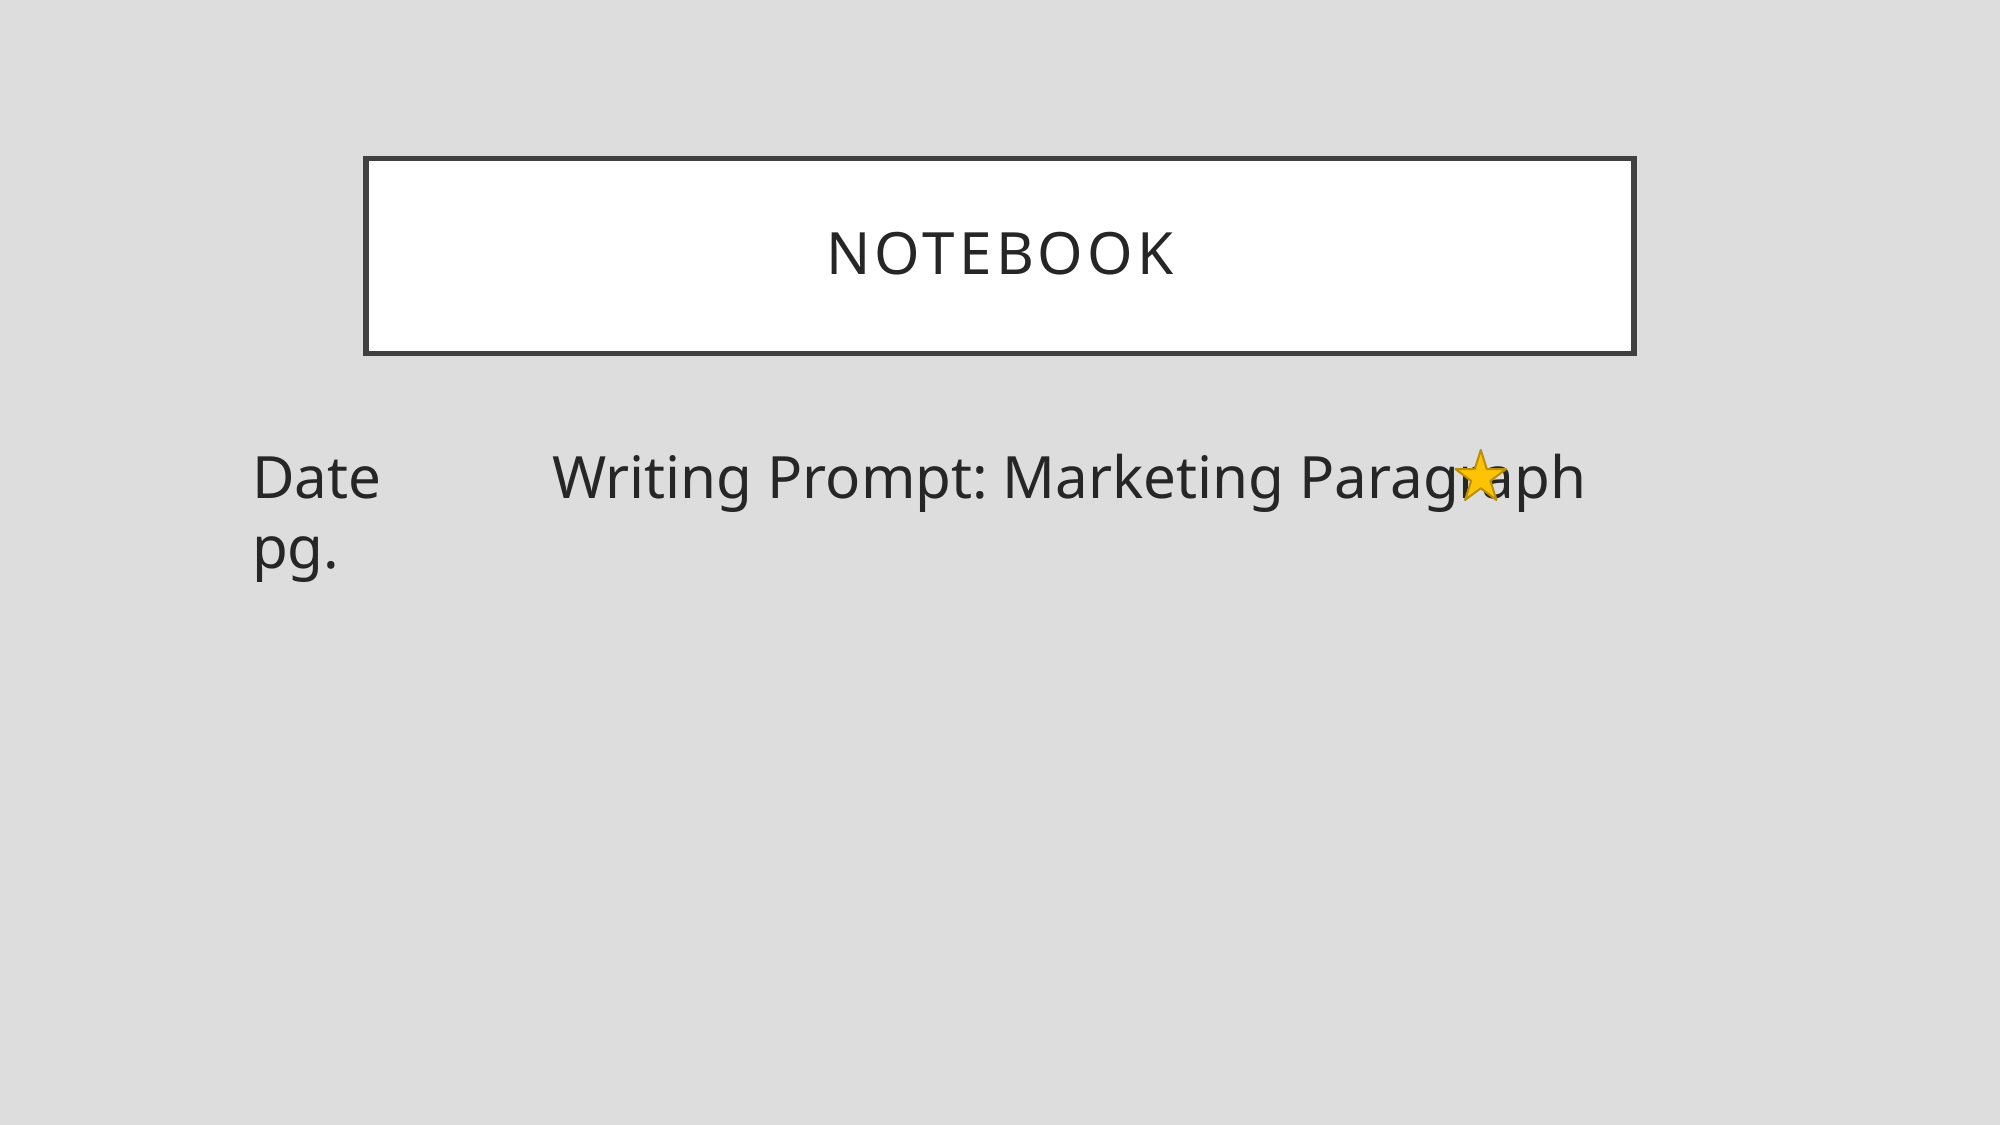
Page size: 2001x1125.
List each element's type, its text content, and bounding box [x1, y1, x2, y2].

text_box [1454, 448, 1508, 501]
list Date Writing Prompt: Marketing Paragraph pg. [237, 432, 1847, 942]
title Notebook [363, 156, 1637, 356]
